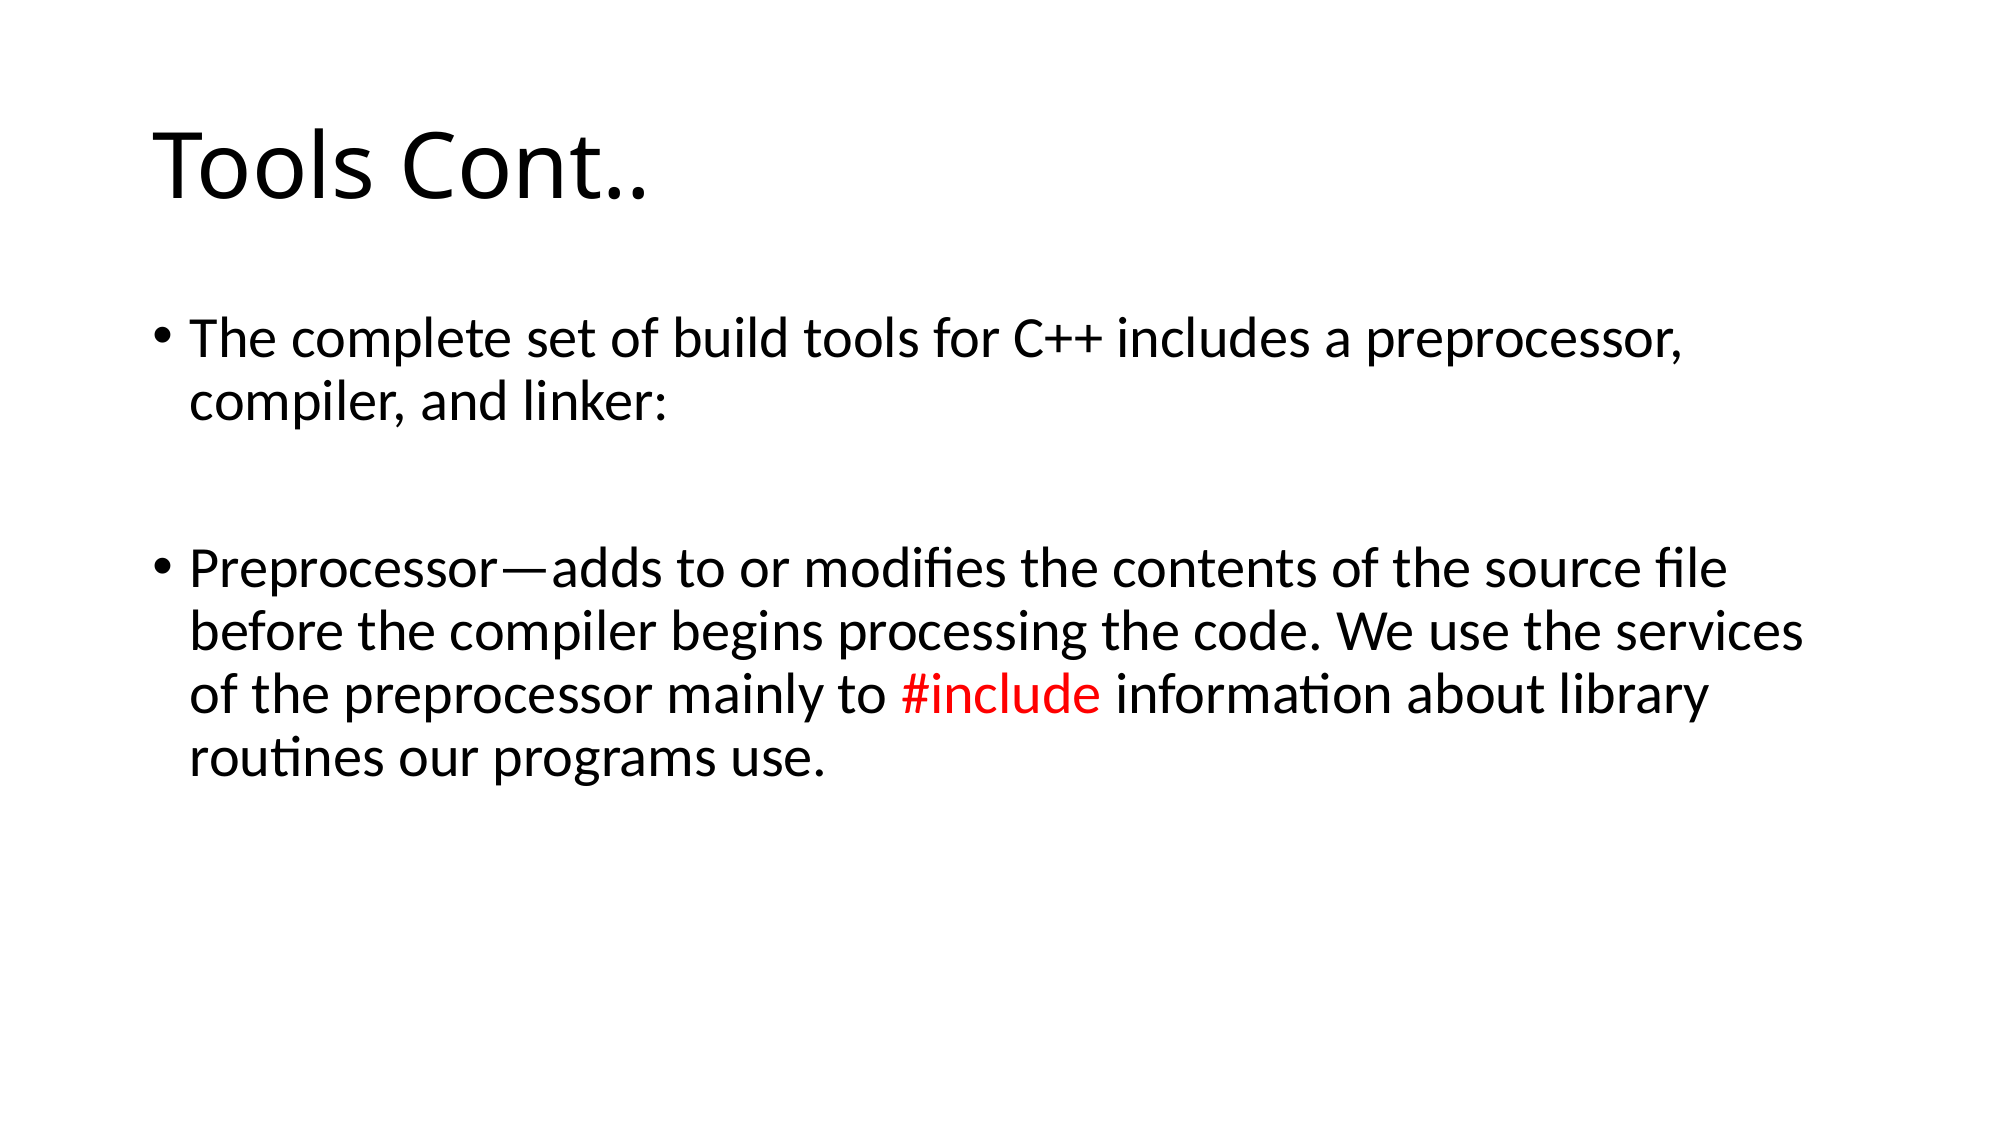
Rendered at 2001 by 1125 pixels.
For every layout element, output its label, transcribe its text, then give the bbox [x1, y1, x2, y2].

title Tools Cont.. [137, 59, 1863, 278]
list The complete set of build tools for C++ includes a preprocessor, compiler, and linker: Preprocessor—adds to or modifies the contents of the source file before the compiler begins processing the code. We use the services of the preprocessor mainly to #include information about library routines our programs use. [137, 299, 1863, 1014]
